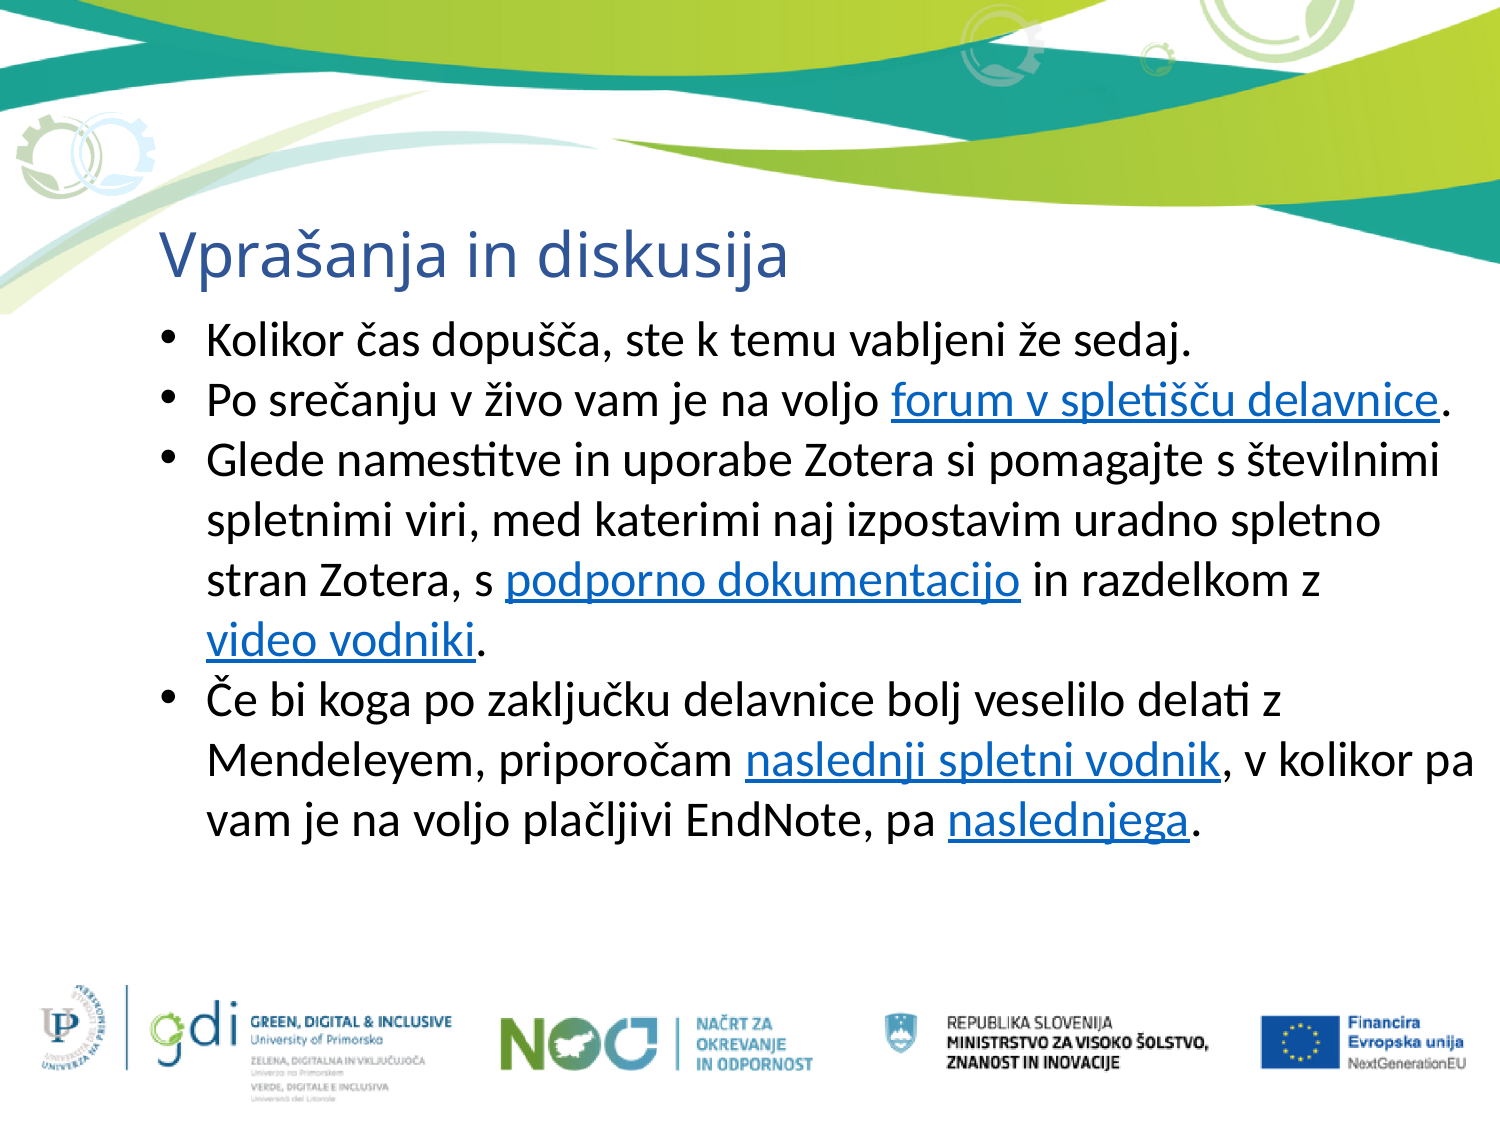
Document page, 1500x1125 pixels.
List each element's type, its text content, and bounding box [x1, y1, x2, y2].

picture [30, 973, 1491, 1125]
text_box Vprašanja in diskusija [144, 207, 1500, 298]
text_box Kolikor čas dopušča, ste k temu vabljeni že sedaj. Po srečanju v živo vam je na voljo forum v spletišču delavnice. Glede namestitve in uporabe Zotera si pomagajte s številnimi spletnimi viri, med katerimi naj izpostavim uradno spletno stran Zotera, s podporno dokumentacijo in razdelkom z video vodniki. Če bi koga po zaključku delavnice bolj veselilo delati z Mendeleyem, priporočam naslednji spletni vodnik, v kolikor pa vam je na voljo plačljivi EndNote, pa naslednjega. [144, 298, 1500, 854]
picture [0, 0, 1500, 329]
